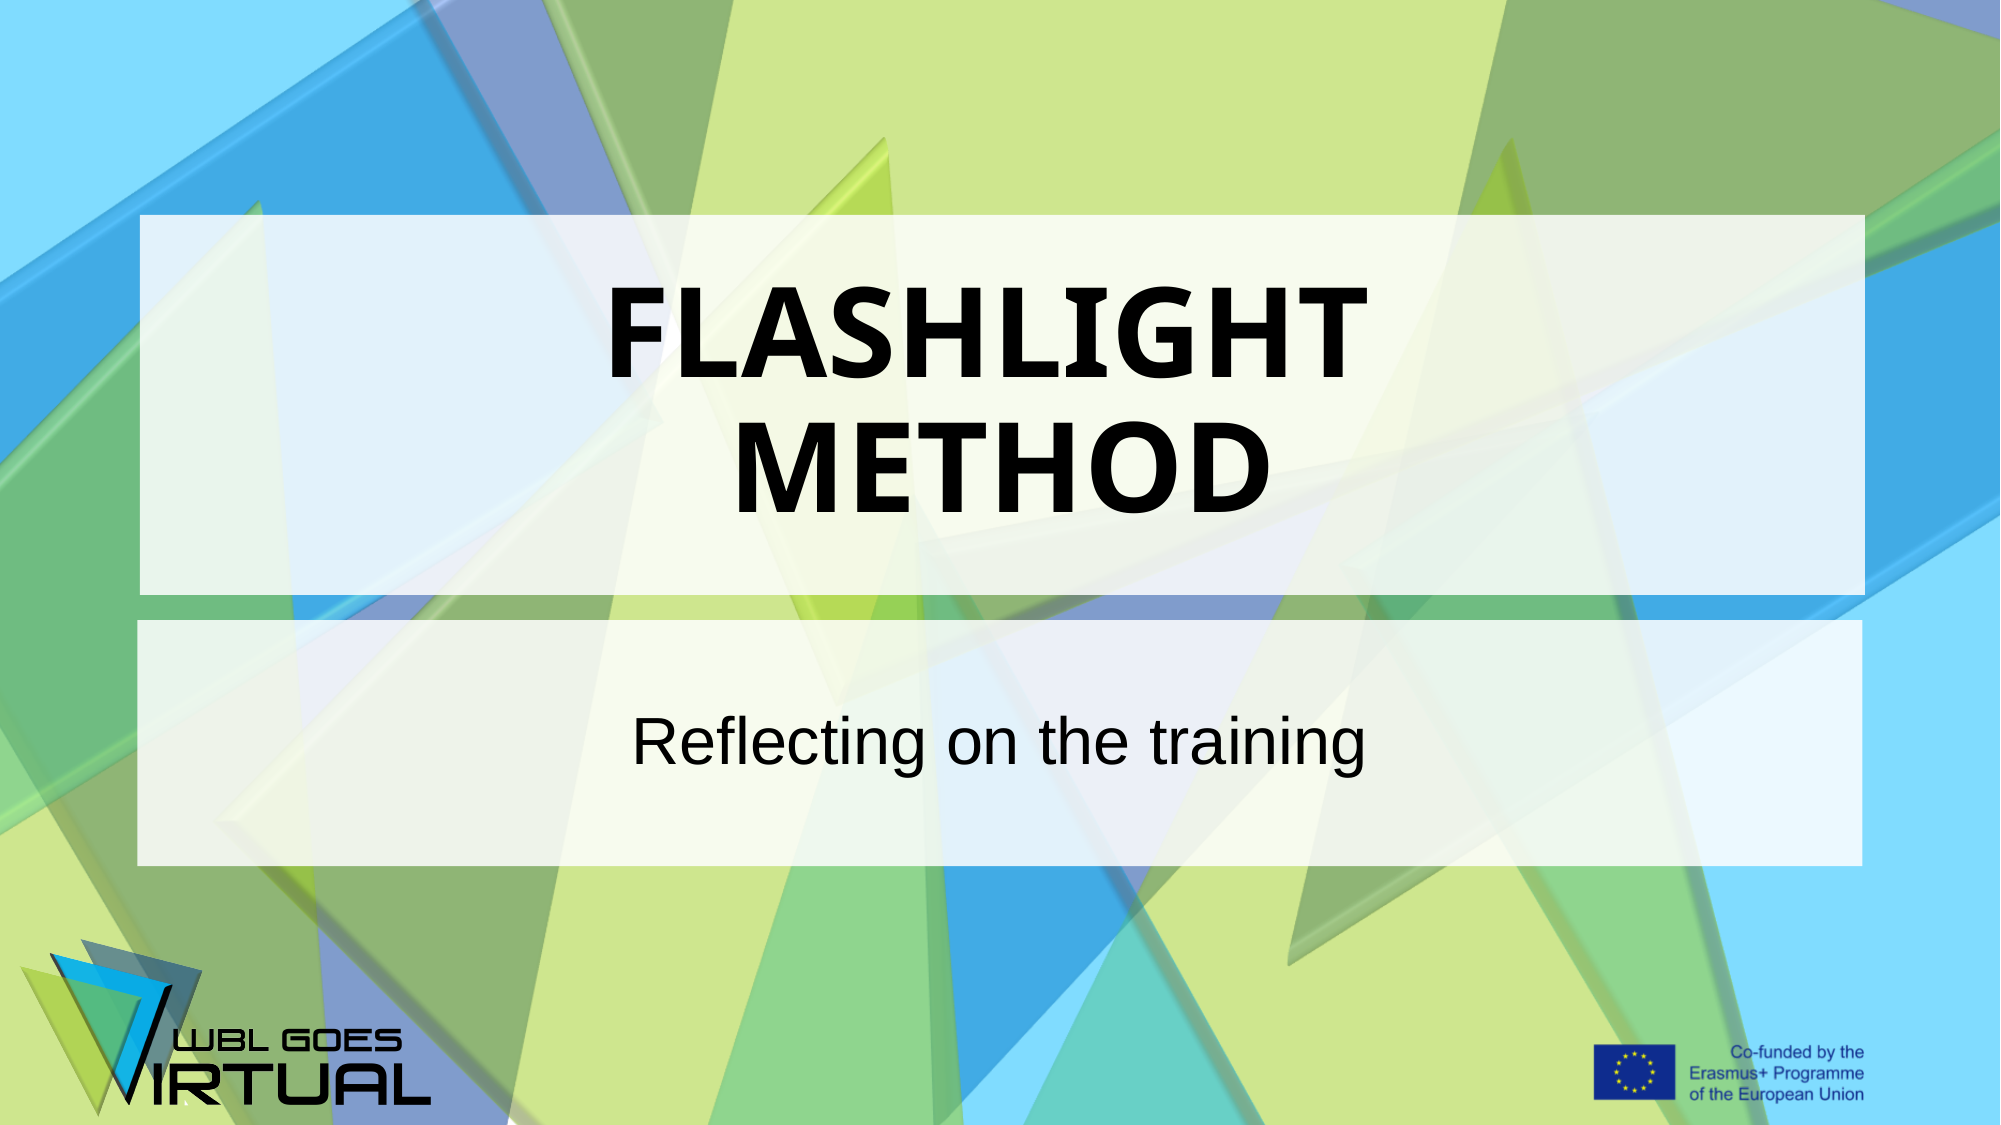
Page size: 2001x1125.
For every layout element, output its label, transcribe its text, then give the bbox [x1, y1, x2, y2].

title FLASHLIGHT METHOD [139, 214, 1865, 595]
list Reflecting on the training [137, 620, 1863, 867]
picture [0, 0, 2000, 1125]
